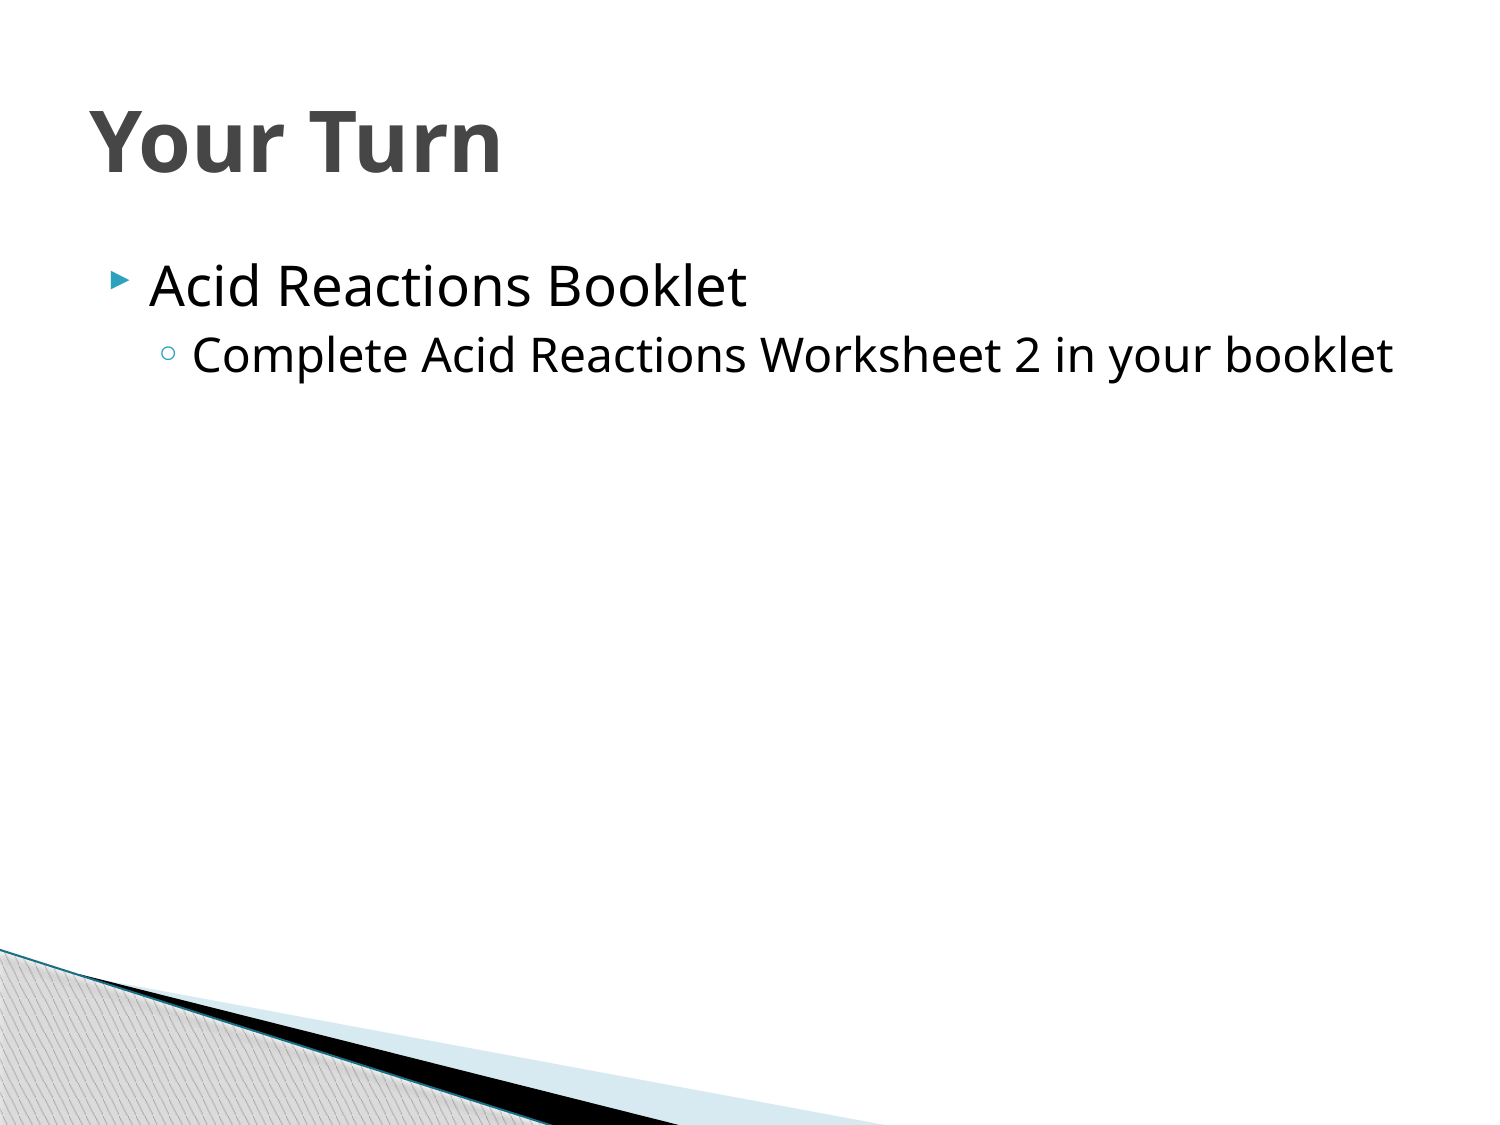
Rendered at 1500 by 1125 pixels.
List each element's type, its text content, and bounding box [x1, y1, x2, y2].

title Your Turn [75, 45, 1425, 233]
list Acid Reactions Booklet Complete Acid Reactions Worksheet 2 in your booklet [75, 243, 1425, 986]
